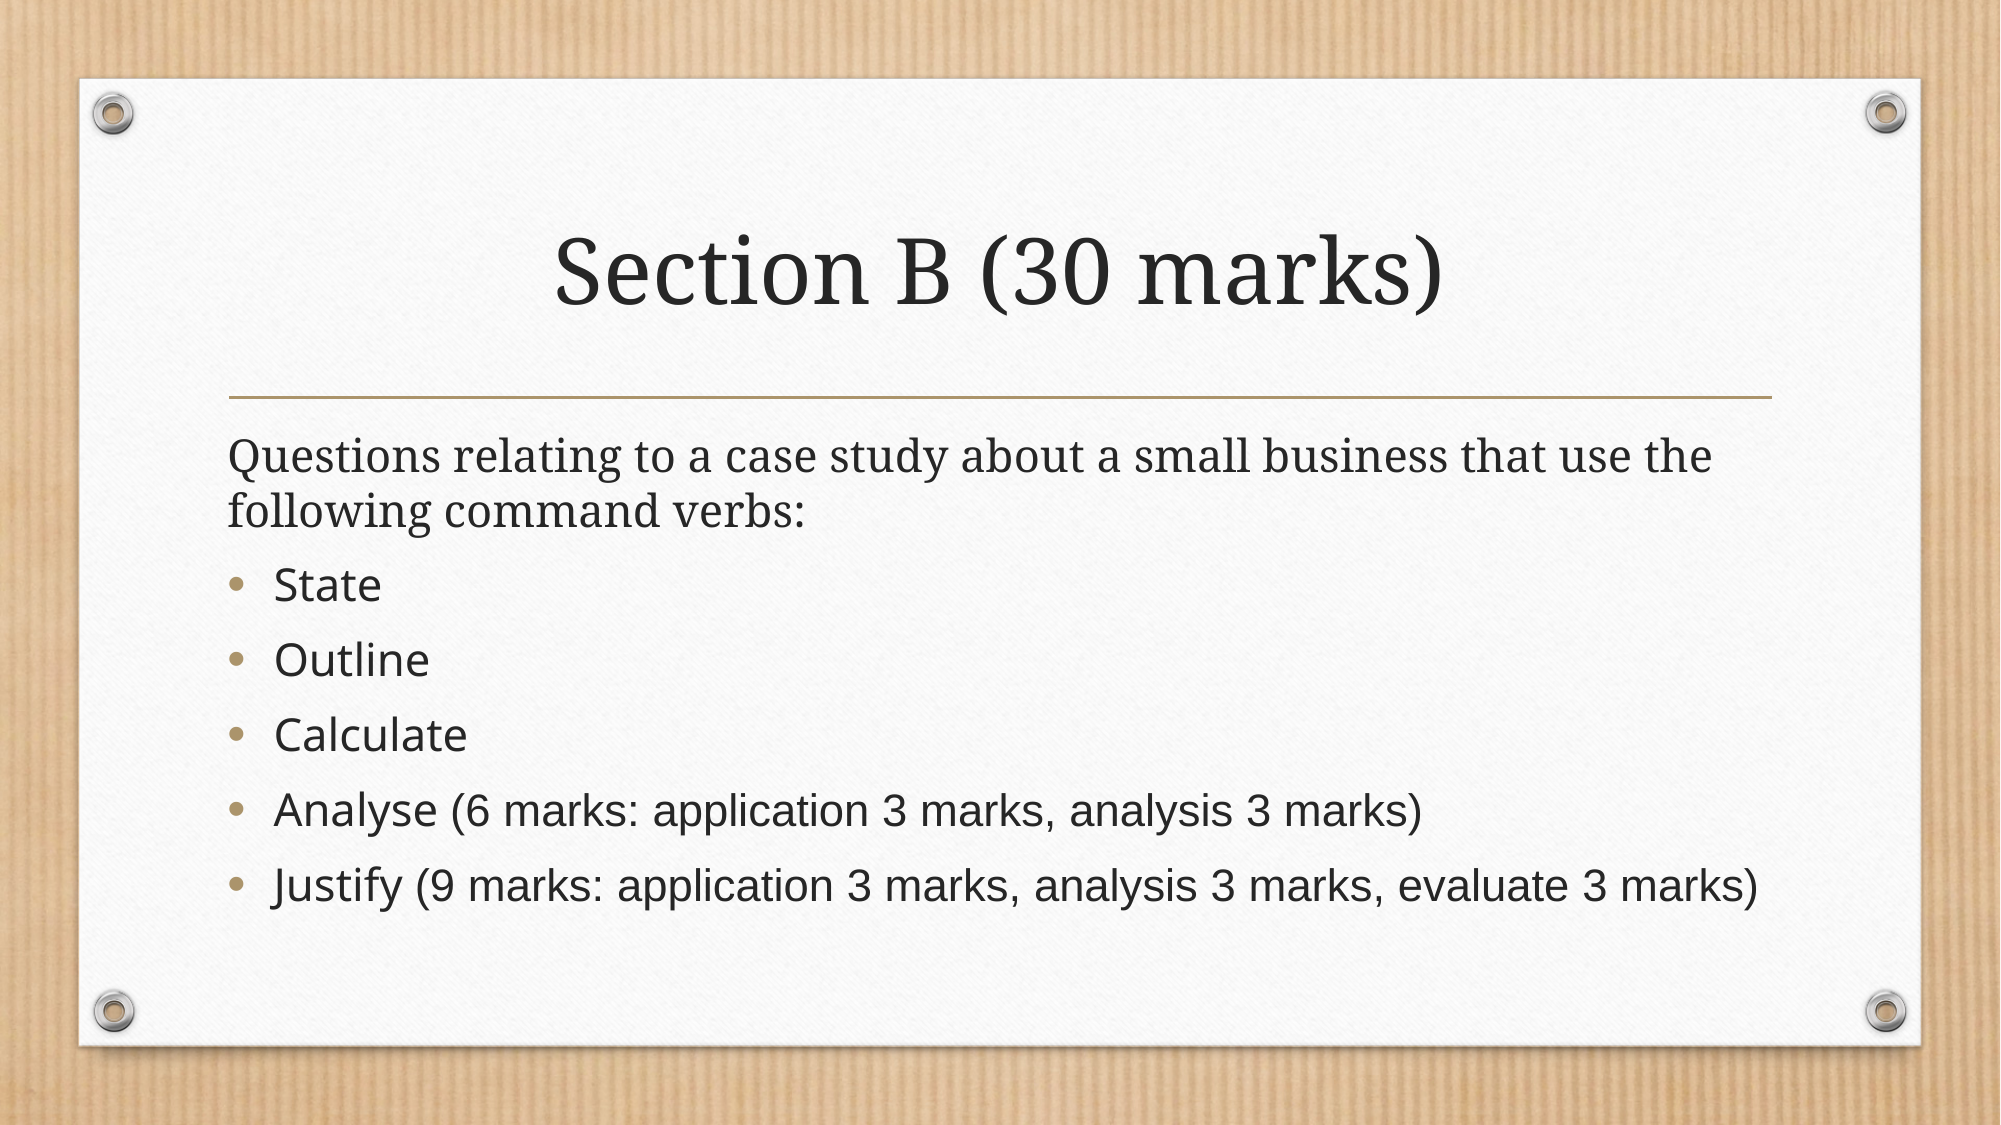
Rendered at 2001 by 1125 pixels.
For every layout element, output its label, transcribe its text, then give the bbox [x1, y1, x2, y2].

list Questions relating to a case study about a small business that use the following command verbs: State Outline Calculate Analyse (6 marks: application 3 marks, analysis 3 marks) Justify (9 marks: application 3 marks, analysis 3 marks, evaluate 3 marks) [212, 419, 1788, 964]
picture [0, 0, 2001, 1125]
title Section B (30 marks) [212, 161, 1788, 375]
